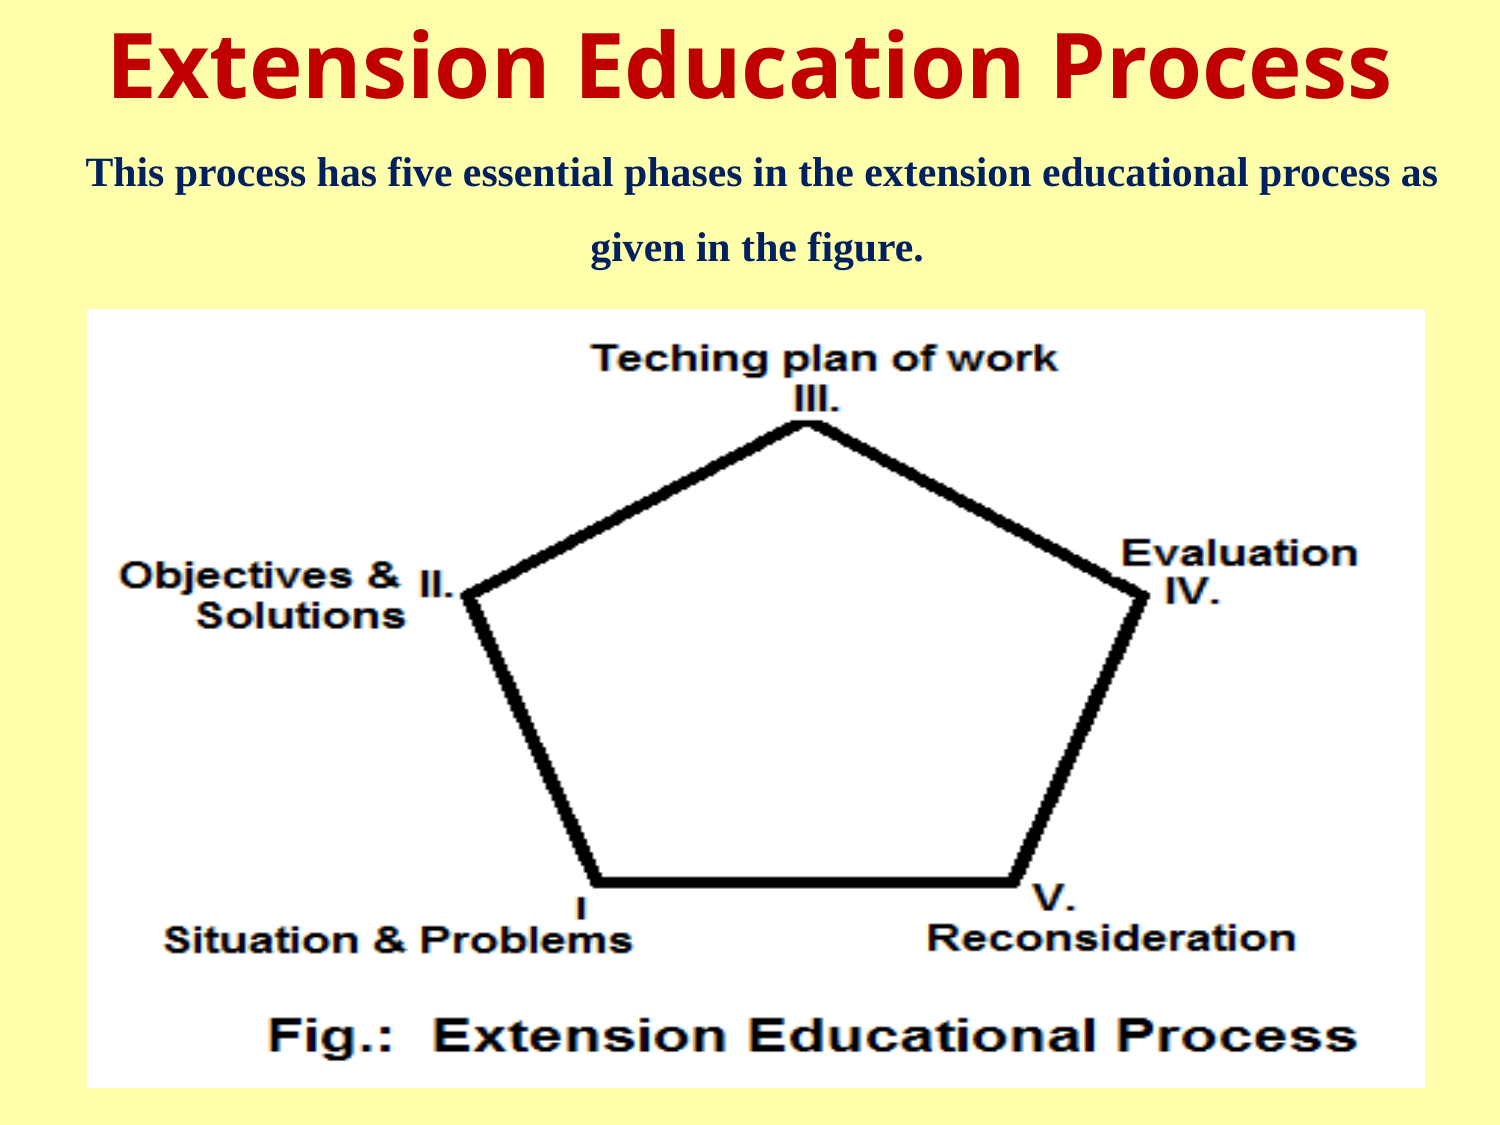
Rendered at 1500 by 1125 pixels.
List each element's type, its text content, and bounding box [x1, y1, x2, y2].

title Extension Education Process [75, 0, 1425, 112]
list This process has five essential phases in the extension educational process as given in the figure. [24, 112, 1500, 1013]
picture [87, 309, 1426, 1088]
